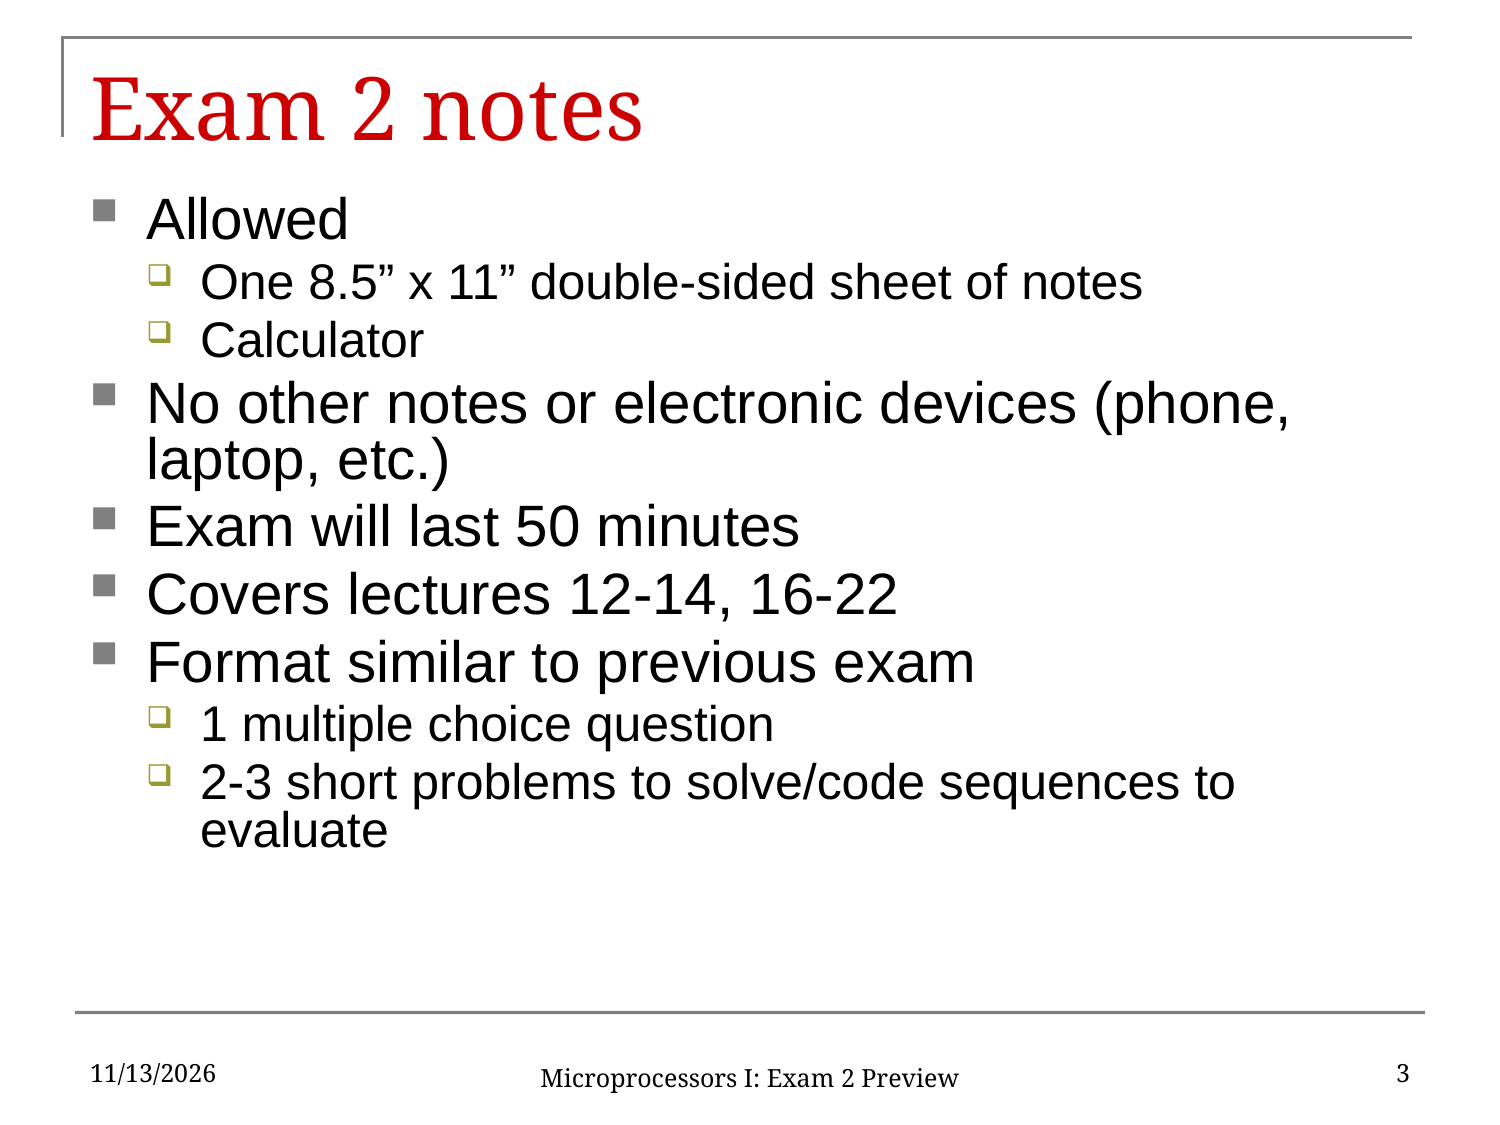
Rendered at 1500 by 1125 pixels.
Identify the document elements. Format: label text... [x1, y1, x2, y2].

title Exam 2 notes [75, 45, 1425, 163]
list Allowed One 8.5” x 11” double-sided sheet of notes Calculator No other notes or electronic devices (phone, laptop, etc.) Exam will last 50 minutes Covers lectures 12-14, 16-22 Format similar to previous exam 1 multiple choice question 2-3 short problems to solve/code sequences to evaluate [75, 187, 1425, 1006]
slide_number 3 [1074, 1023, 1426, 1100]
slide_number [74, 1023, 426, 1100]
footer Microprocessors I: Exam 2 Preview [512, 1024, 988, 1101]
